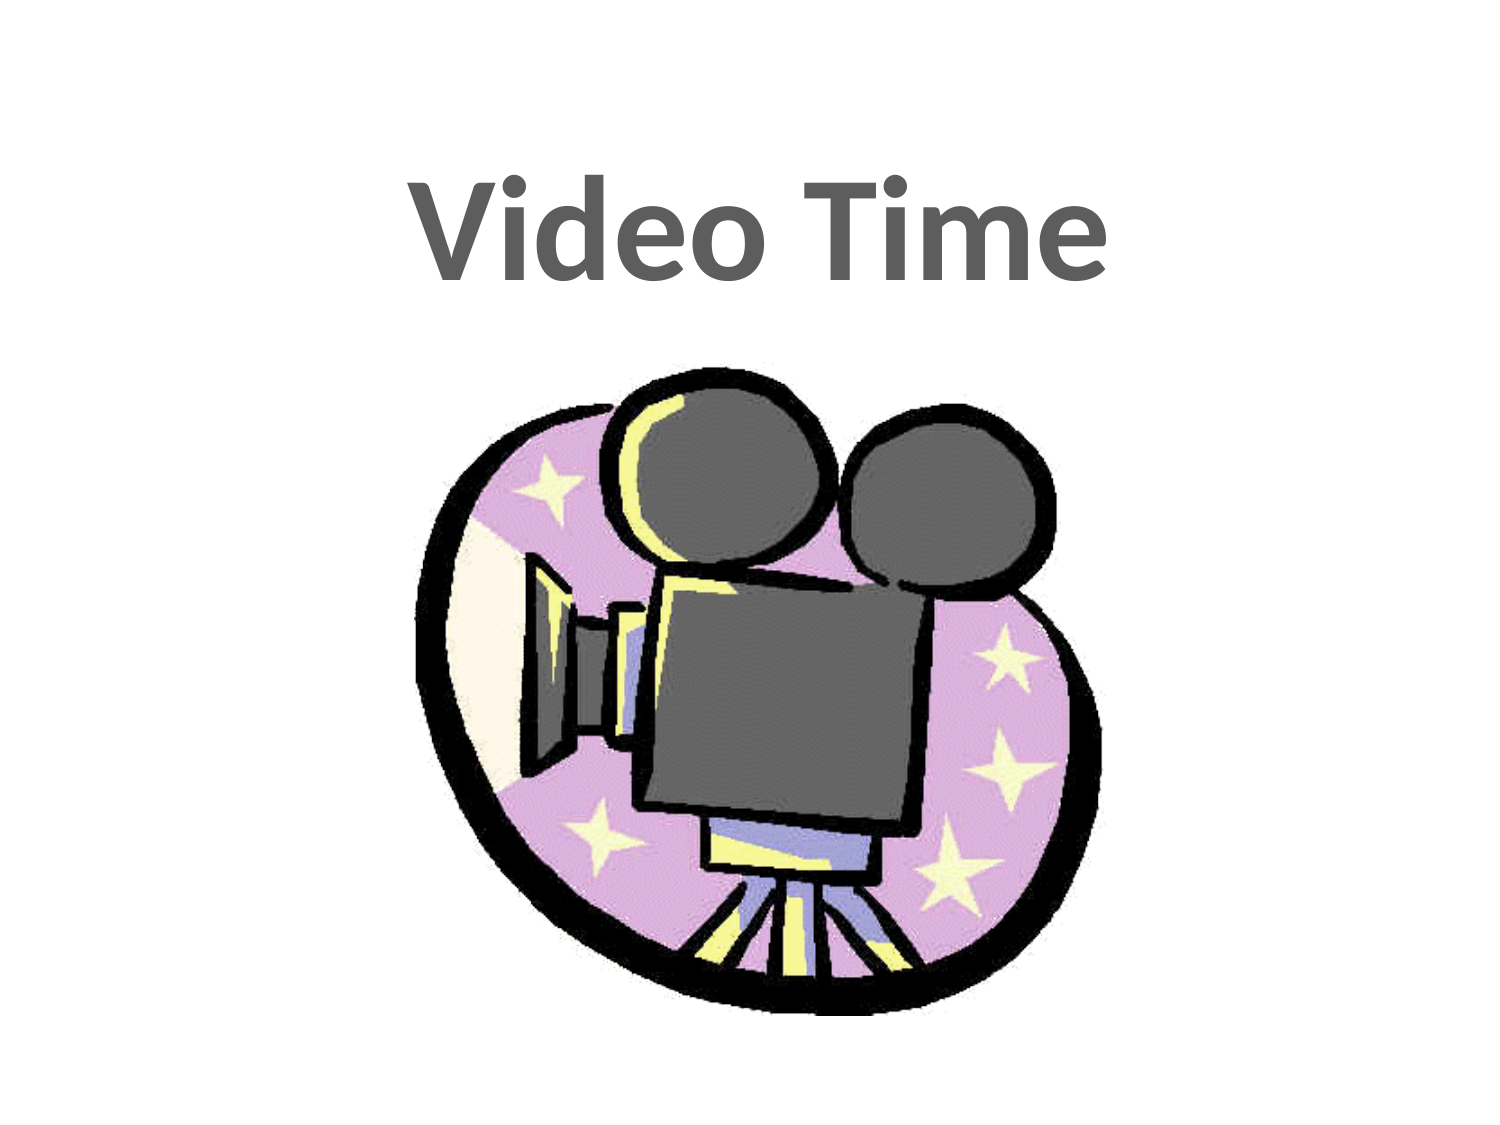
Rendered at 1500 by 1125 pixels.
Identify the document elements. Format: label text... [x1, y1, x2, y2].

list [414, 362, 1106, 1016]
text_box Video Time [384, 122, 1135, 318]
